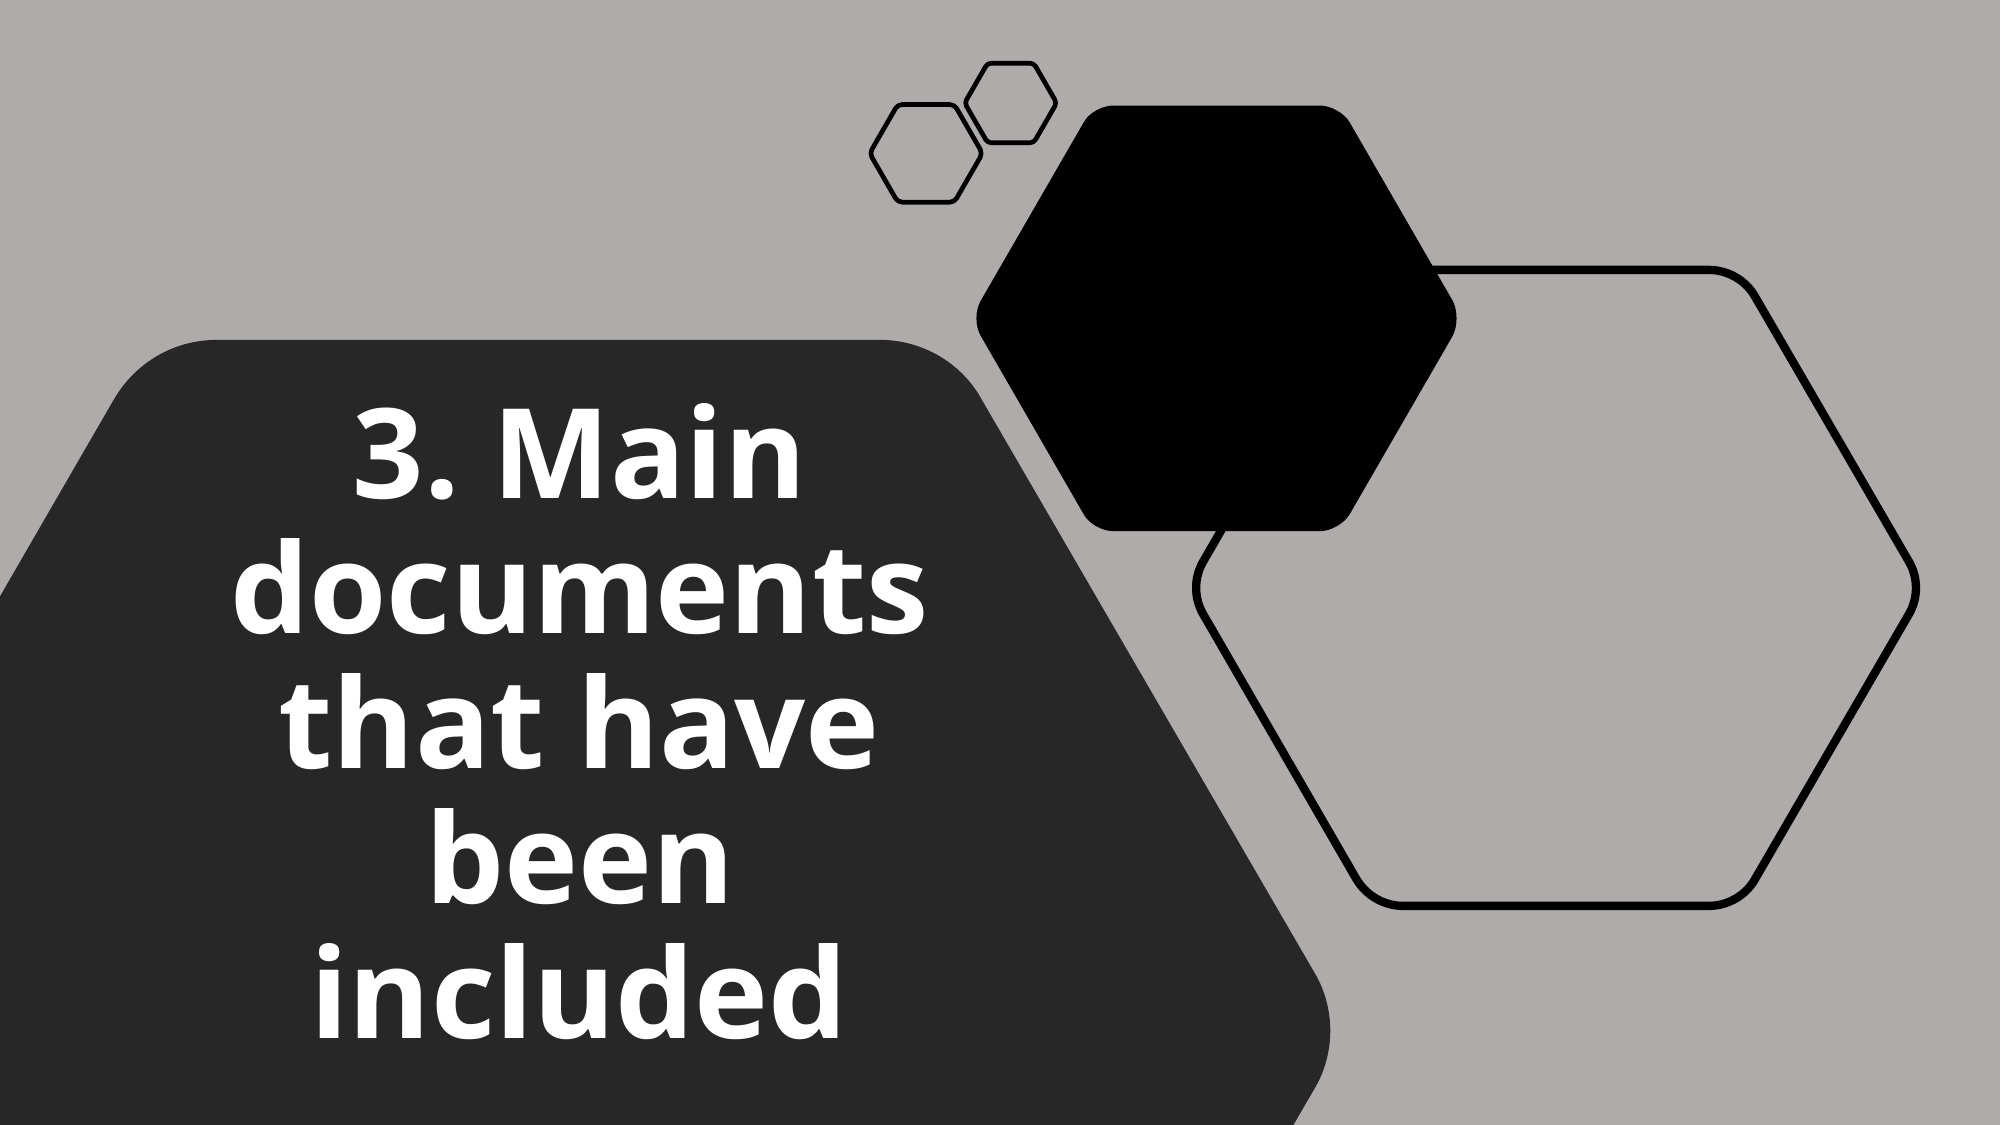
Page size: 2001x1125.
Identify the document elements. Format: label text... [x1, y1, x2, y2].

text_box [0, 0, 2000, 1125]
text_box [870, 63, 1056, 203]
text_box [0, 338, 1332, 1125]
text_box 3. Main documents that have been included [159, 459, 1000, 997]
text_box [1196, 269, 1916, 906]
text_box [975, 104, 1458, 533]
